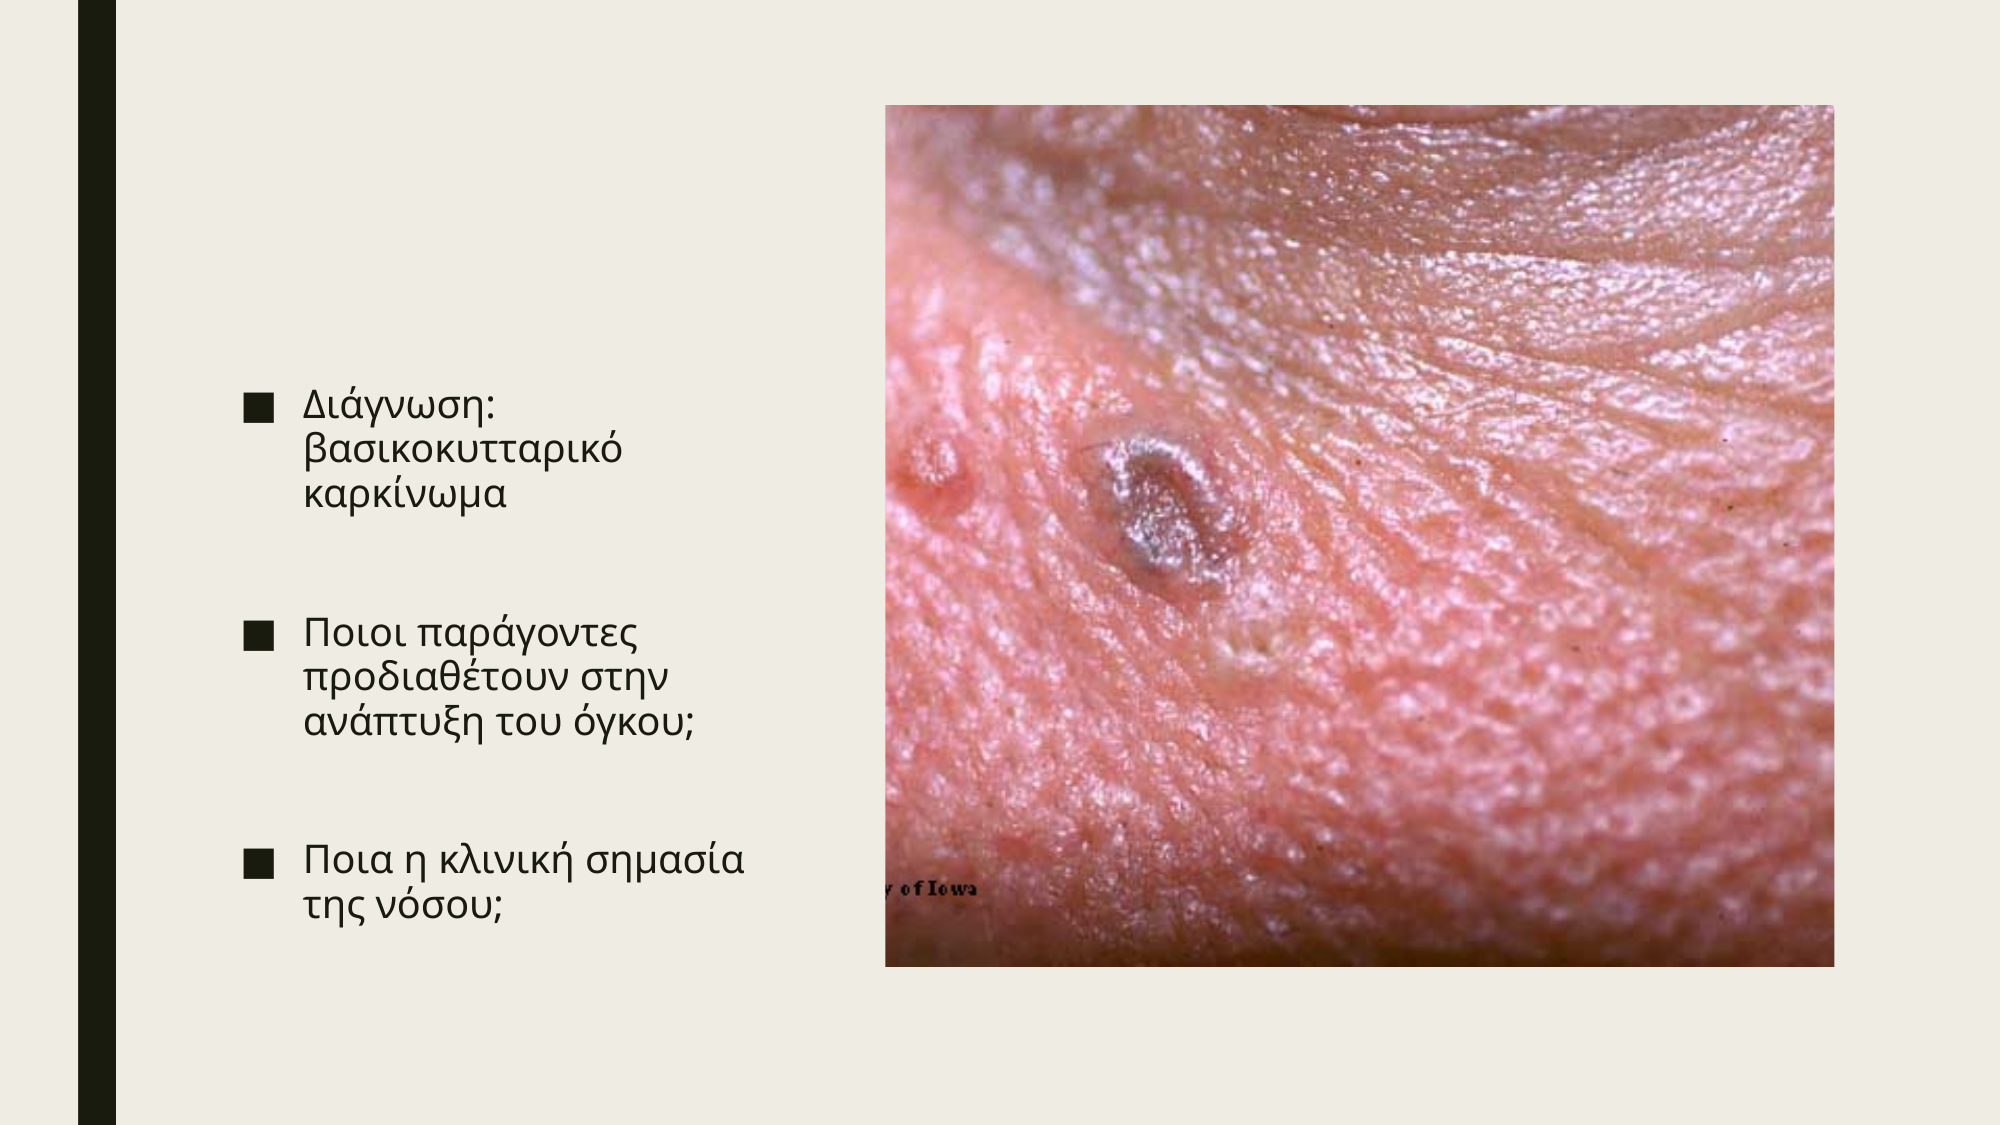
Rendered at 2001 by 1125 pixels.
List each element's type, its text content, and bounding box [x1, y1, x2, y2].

list Διάγνωση: βασικοκυτταρικό καρκίνωμα Ποιοι παράγοντες προδιαθέτουν στην ανάπτυξη του όγκου; Ποια η κλινική σημασία της νόσου; [225, 375, 764, 963]
text_box [76, 0, 119, 1125]
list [885, 105, 1835, 967]
